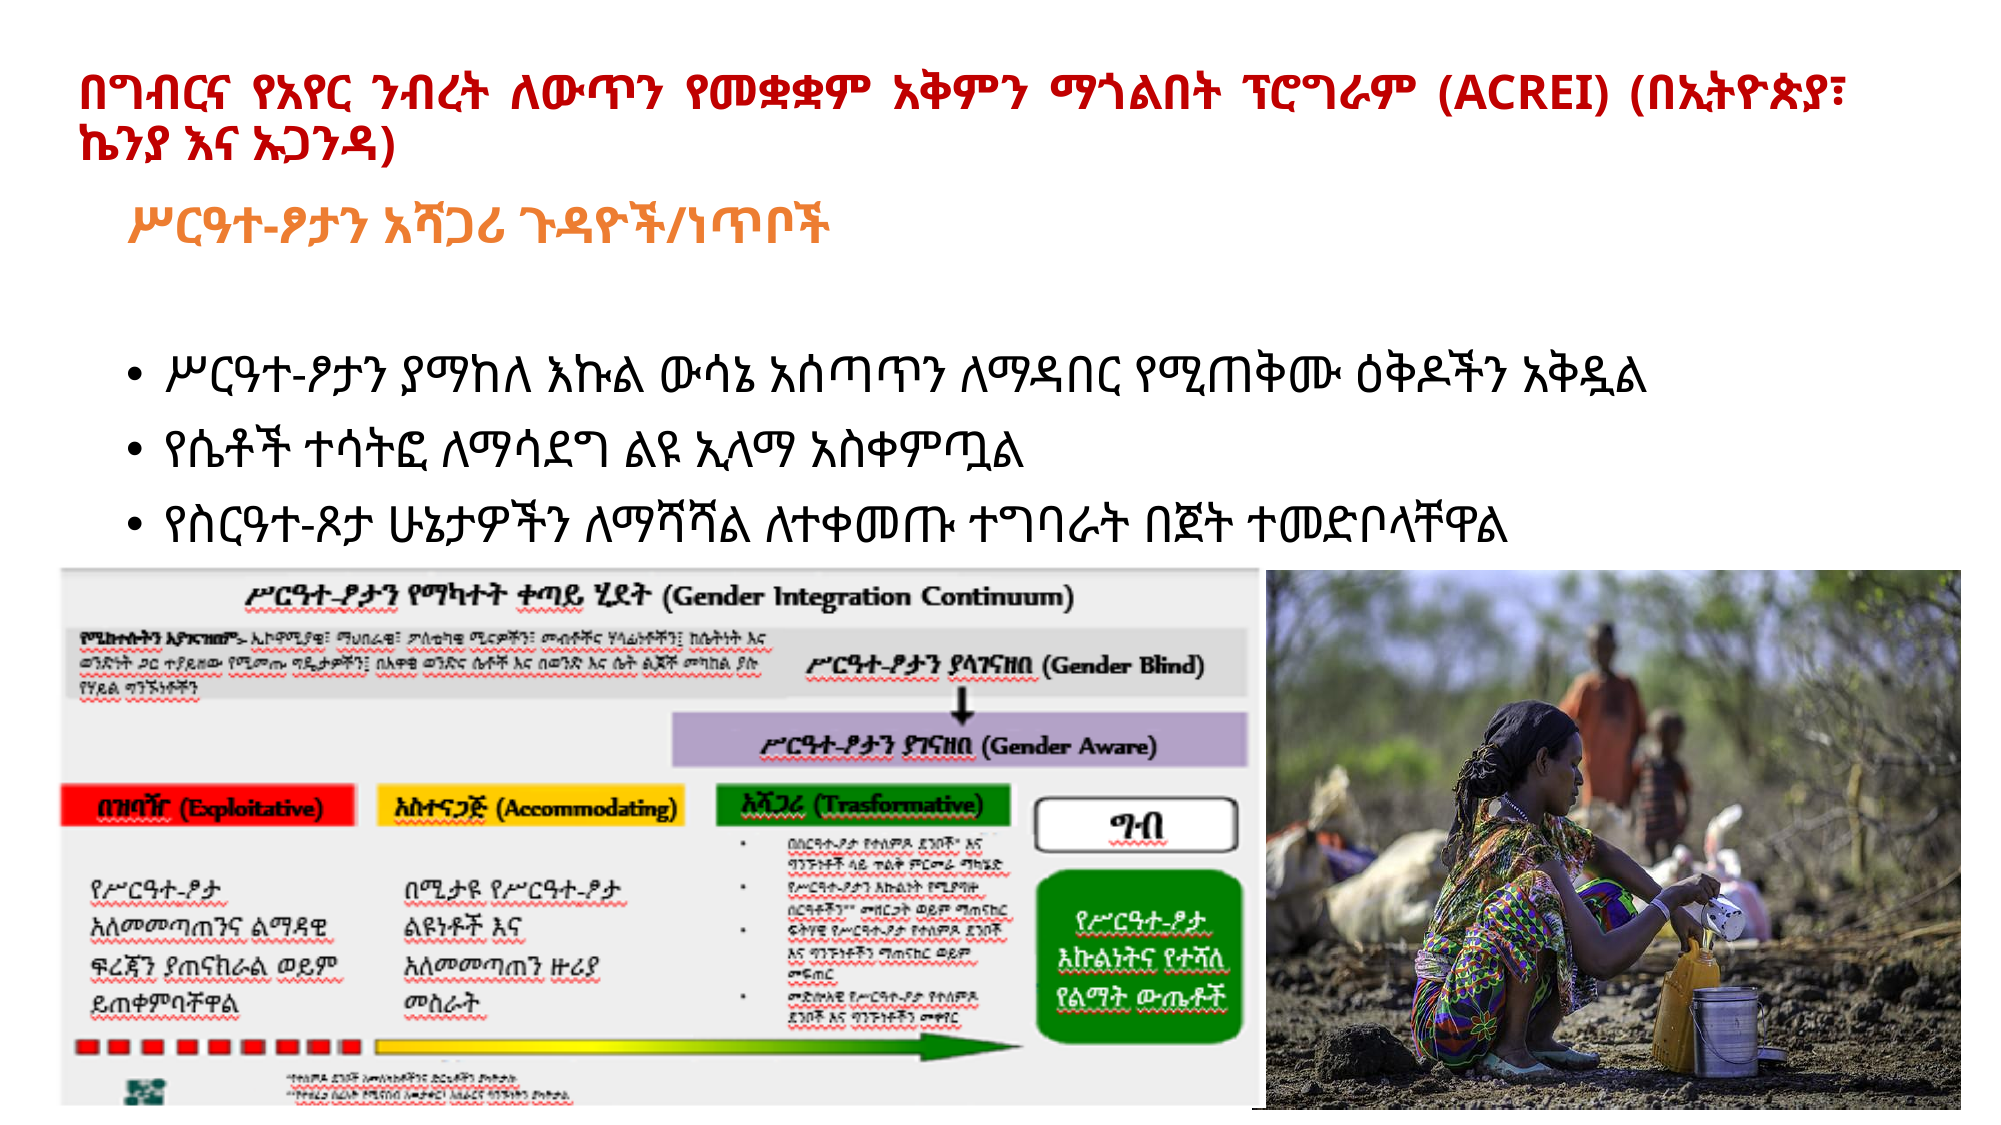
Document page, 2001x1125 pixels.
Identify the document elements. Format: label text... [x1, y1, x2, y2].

list ሥርዓተ-ፆታን አሻጋሪ ጉዳዮች/ነጥቦች ሥርዓተ-ፆታን ያማከለ እኩል ውሳኔ አሰጣጥን ለማዳበር የሚጠቅሙ ዕቅዶችን አቅዷል የሴቶች ተሳትፎ ለማሳደግ ልዩ ኢላማ አስቀምጧል የስርዓተ-ጾታ ሁኔታዎችን ለማሻሻል ለተቀመጡ ተግባራት በጀት ተመድቦላቸዋል [110, 192, 1765, 570]
text_box በግብርና የአየር ንብረት ለውጥን የመቋቋም አቅምን ማጎልበት ፕሮግራም (ACREI) (በኢትዮጵያ፣ ኬንያ እና ኡጋንዳ) [62, 59, 1863, 179]
picture [39, 554, 1961, 1111]
